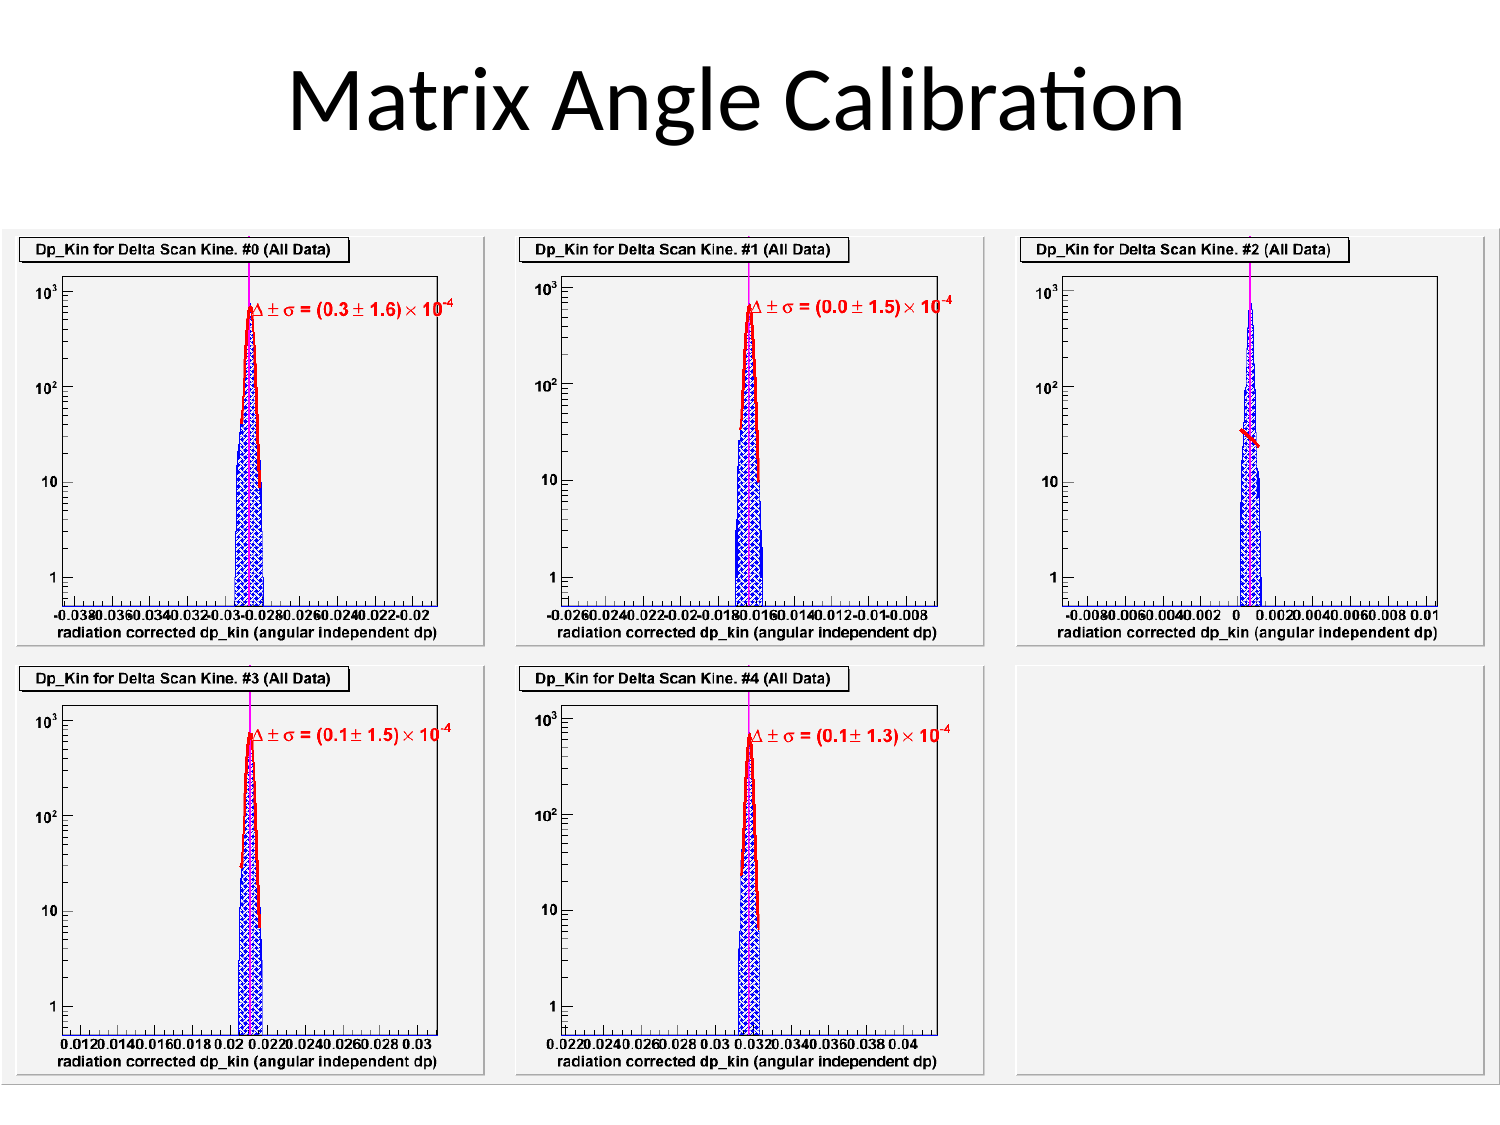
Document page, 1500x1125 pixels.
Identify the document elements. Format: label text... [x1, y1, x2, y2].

picture [0, 227, 1500, 1085]
title Matrix Angle Calibration [62, 0, 1413, 188]
